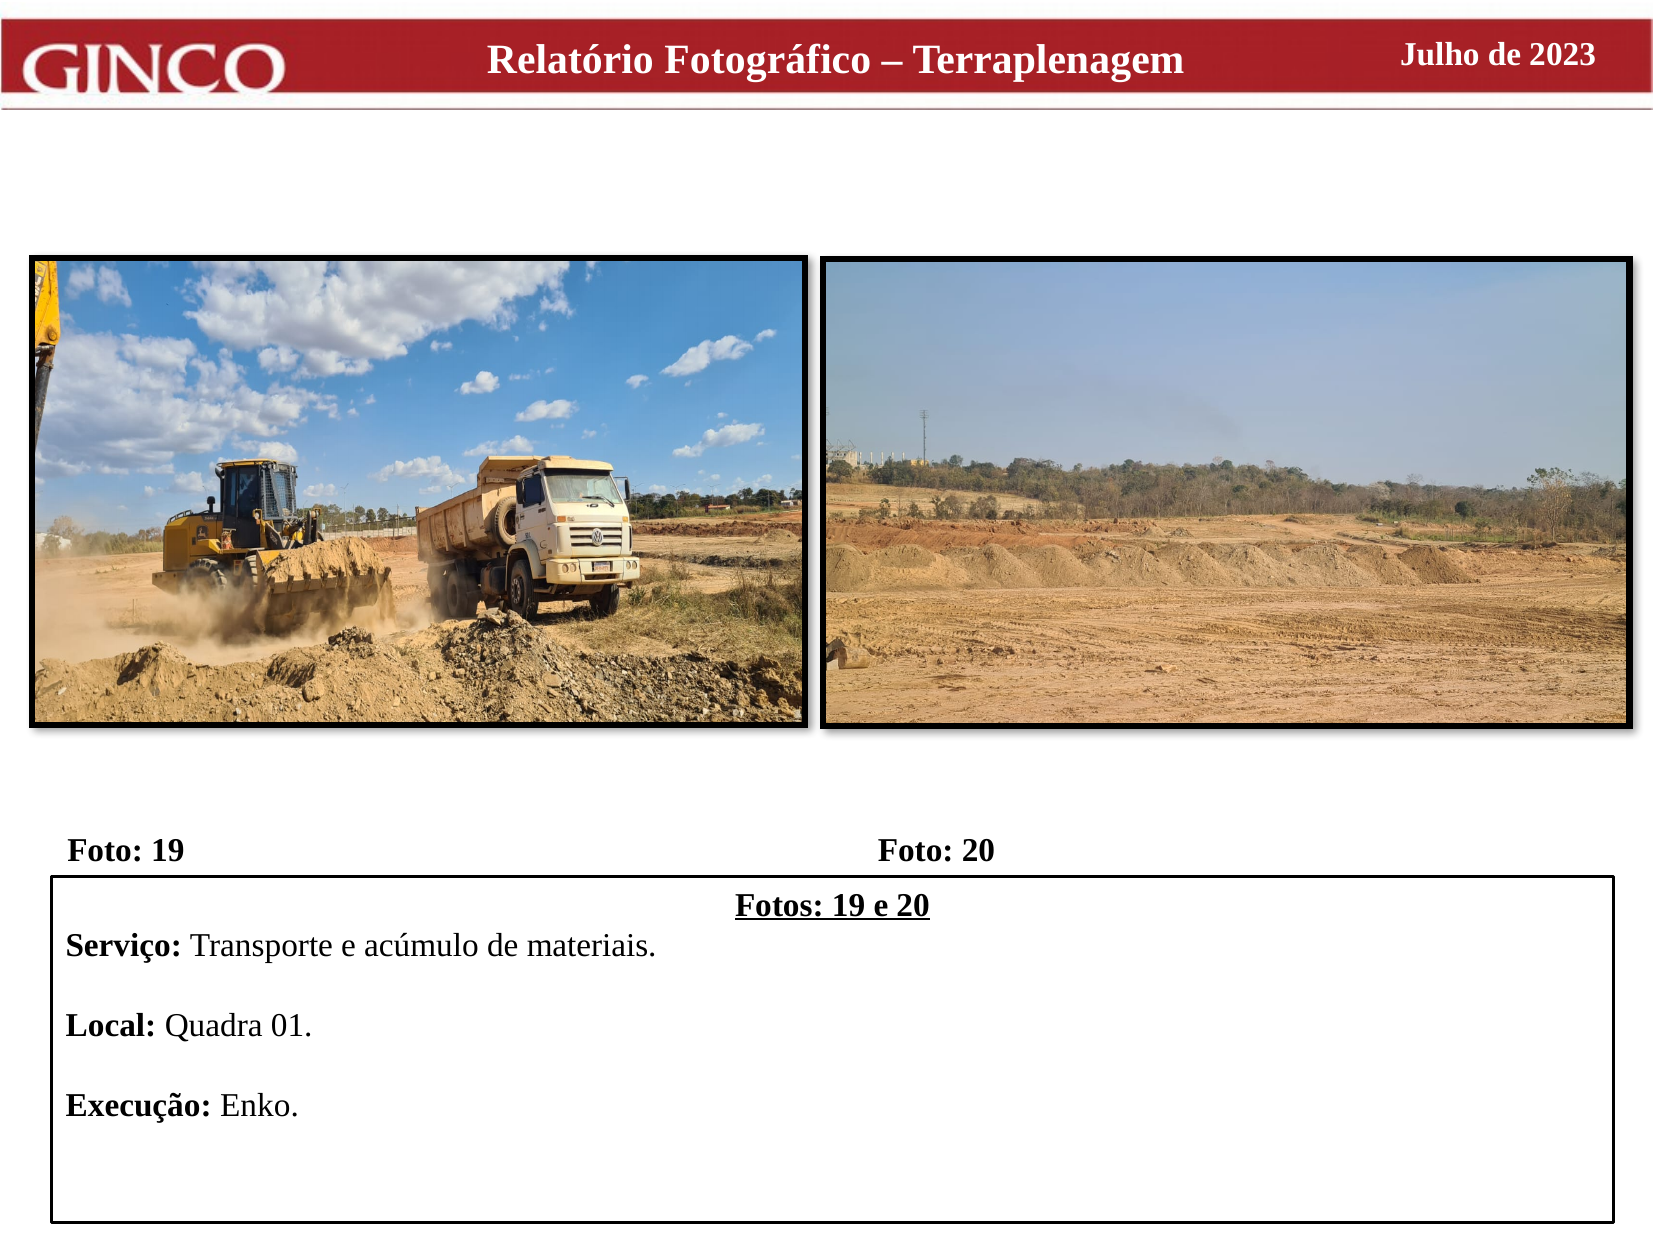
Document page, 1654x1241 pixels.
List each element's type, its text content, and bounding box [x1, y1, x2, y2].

picture [35, 260, 803, 722]
text_box Foto: 19 [52, 820, 200, 876]
picture [826, 262, 1627, 724]
picture [0, 2, 1654, 110]
text_box Foto: 20 [863, 820, 1011, 876]
text_box Fotos: 19 e 20 Serviço: Transporte e acúmulo de materiais. Local: Quadra 01. Execução: Enko. [51, 876, 1614, 1223]
